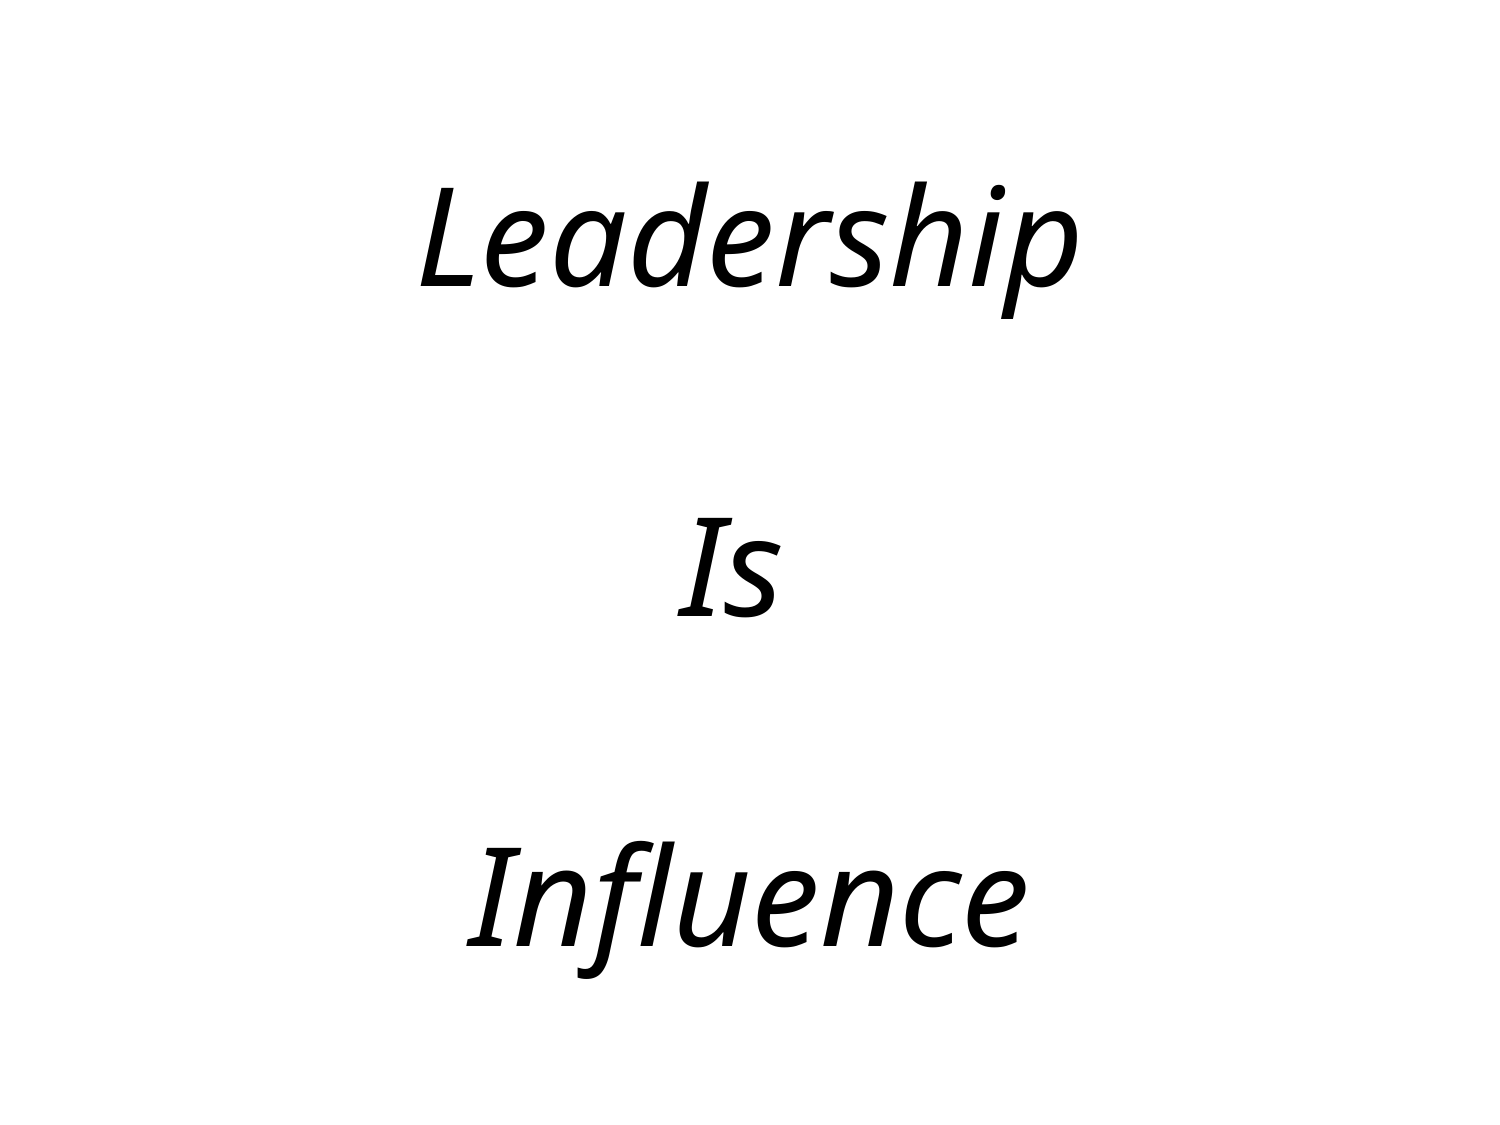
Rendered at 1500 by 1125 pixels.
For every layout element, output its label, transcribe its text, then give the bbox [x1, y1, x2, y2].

text_box Leadership Is Influence [0, 141, 1500, 982]
